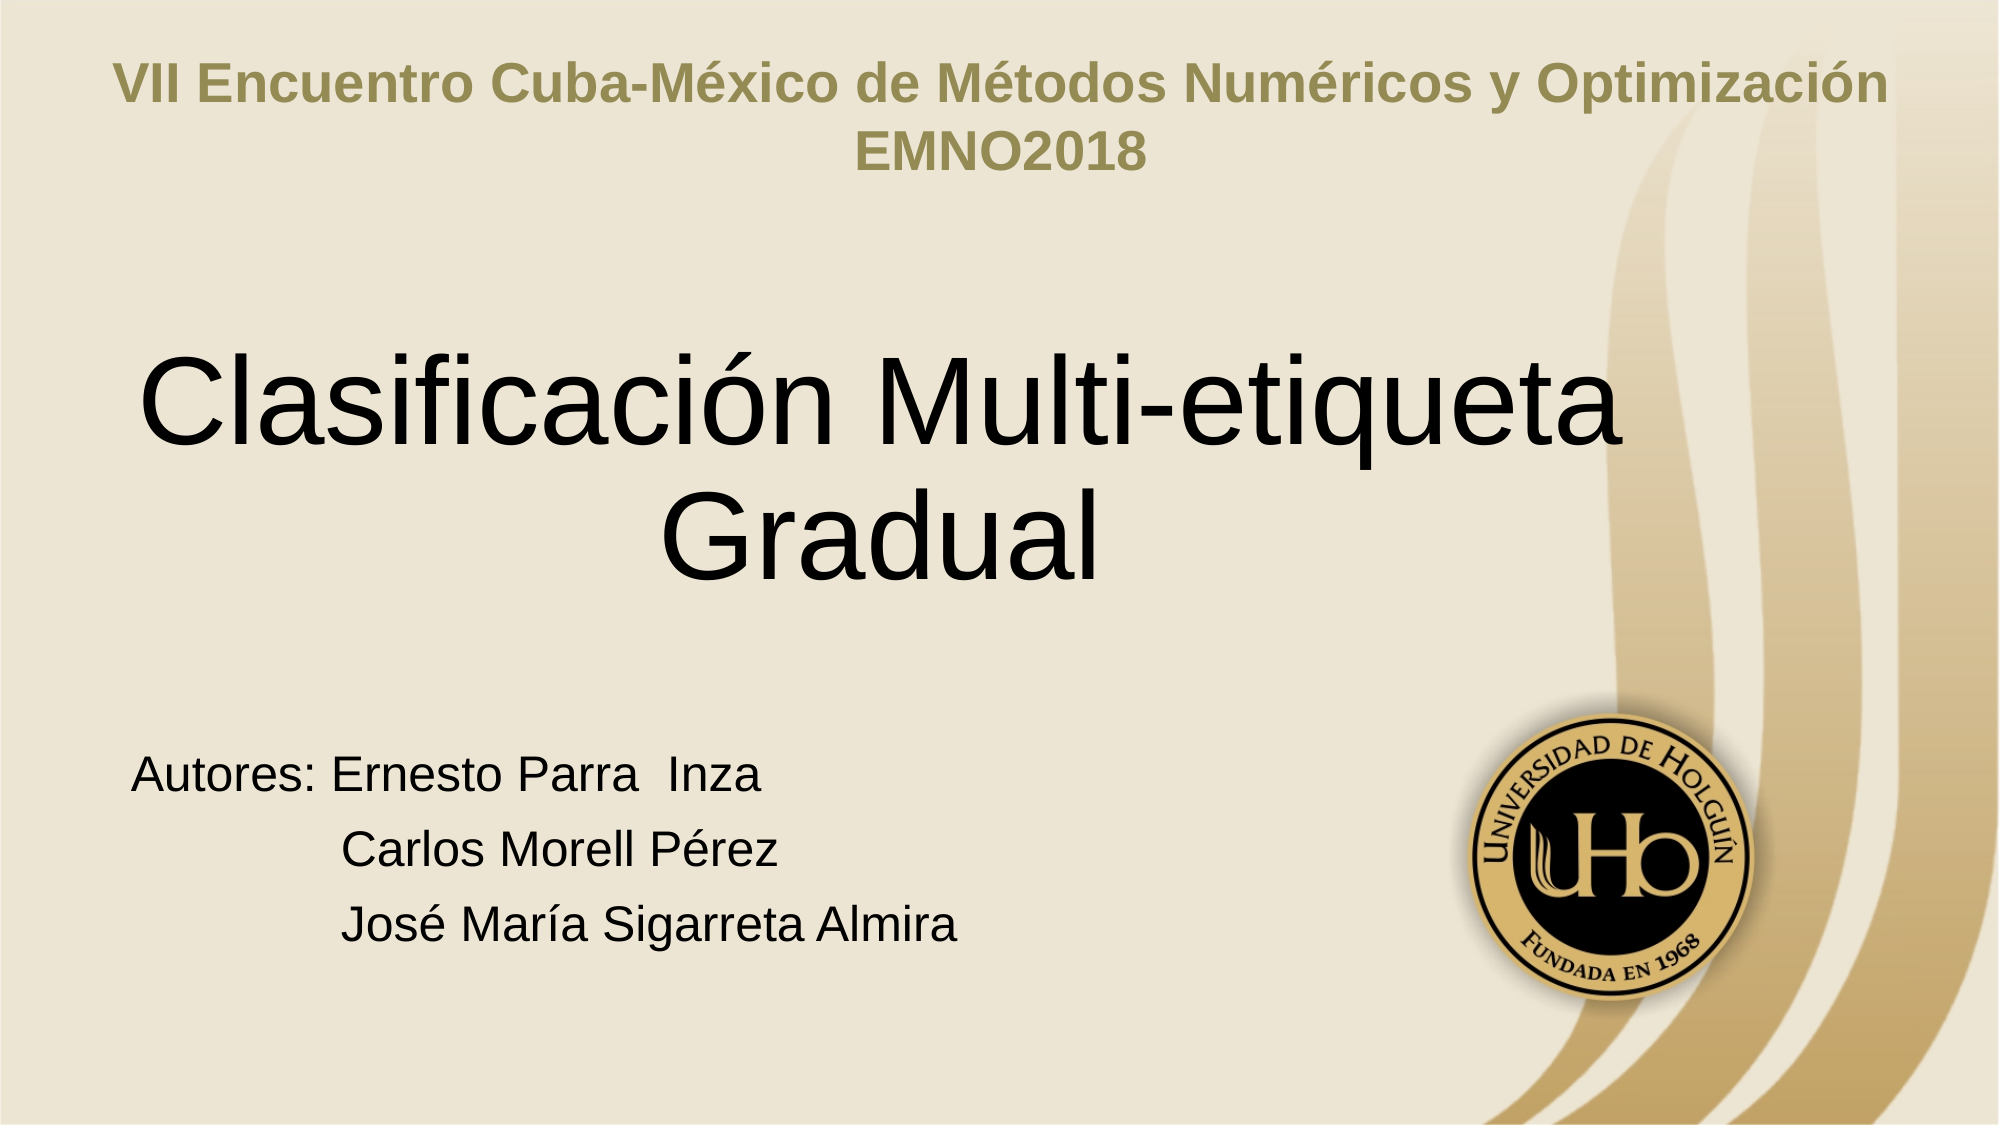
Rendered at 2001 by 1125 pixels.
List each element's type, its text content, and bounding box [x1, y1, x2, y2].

text_box Autores: Ernesto Parra Inza Carlos Morell Pérez José María Sigarreta Almira [115, 740, 1376, 1029]
picture [0, 0, 2001, 1125]
title Clasificación Multi-etiqueta Gradual [115, 292, 1647, 614]
text_box VII Encuentro Cuba-México de Métodos Numéricos y Optimización EMNO2018 [87, 39, 1915, 190]
